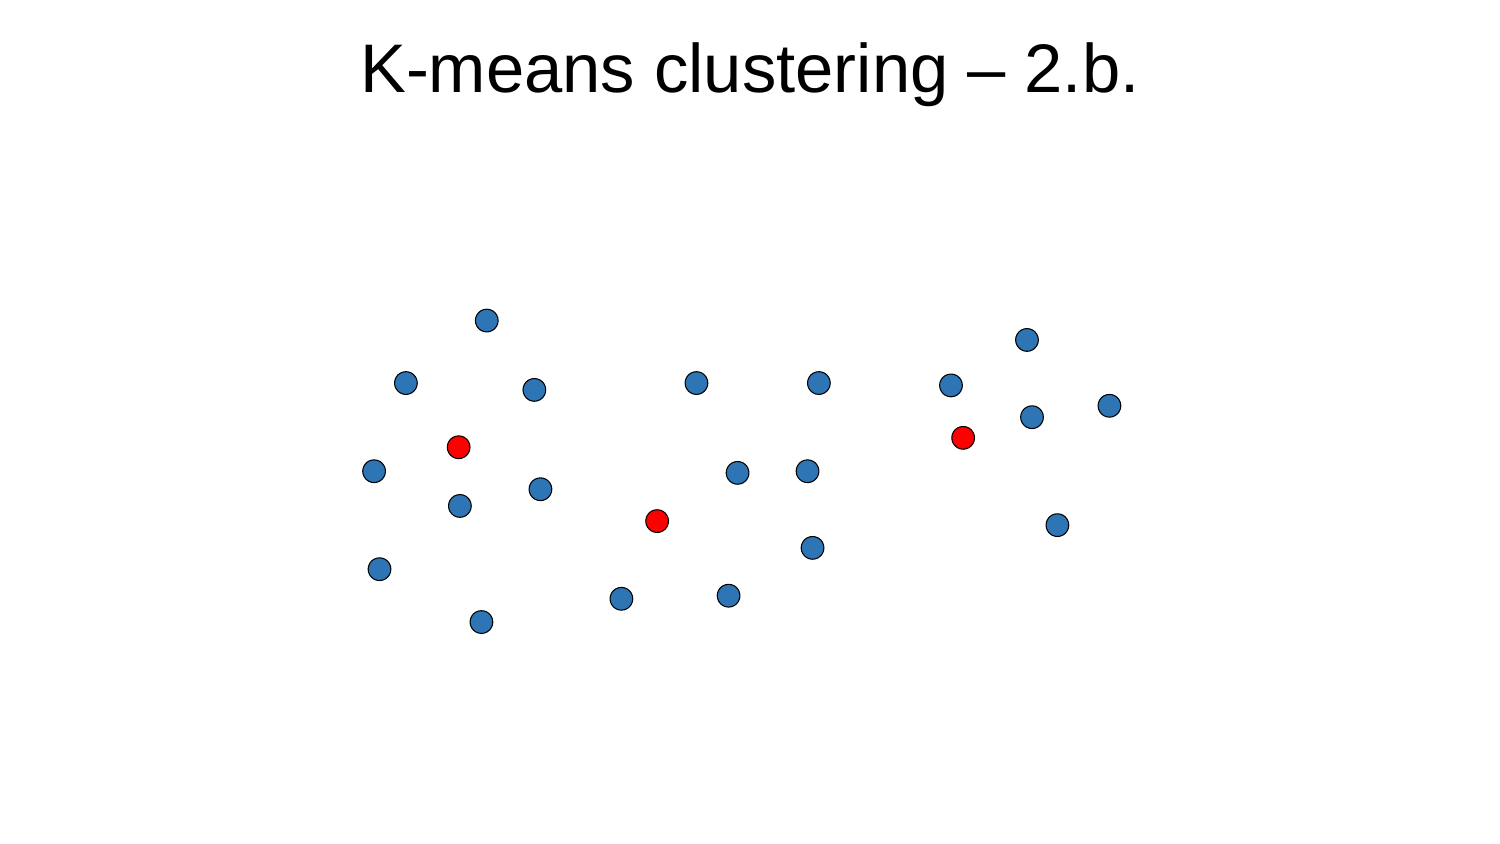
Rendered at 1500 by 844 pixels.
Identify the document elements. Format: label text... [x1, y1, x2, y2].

text_box [806, 371, 831, 395]
text_box [447, 494, 472, 518]
text_box [1045, 513, 1070, 538]
text_box [394, 371, 418, 395]
text_box [367, 557, 392, 582]
text_box [609, 586, 634, 611]
text_box [716, 583, 741, 608]
text_box [1015, 328, 1039, 352]
text_box [522, 378, 547, 402]
text_box [469, 610, 494, 634]
text_box [362, 459, 386, 484]
text_box [725, 460, 750, 485]
text_box [474, 308, 499, 333]
text_box [1097, 393, 1122, 418]
title K-means clustering – 2.b. [243, 0, 1257, 141]
text_box [795, 459, 820, 484]
text_box [1020, 405, 1044, 430]
text_box [446, 435, 471, 460]
text_box [800, 535, 825, 560]
text_box [645, 509, 670, 534]
text_box [951, 425, 976, 450]
text_box [528, 477, 553, 502]
text_box [684, 371, 709, 395]
text_box [939, 373, 963, 398]
